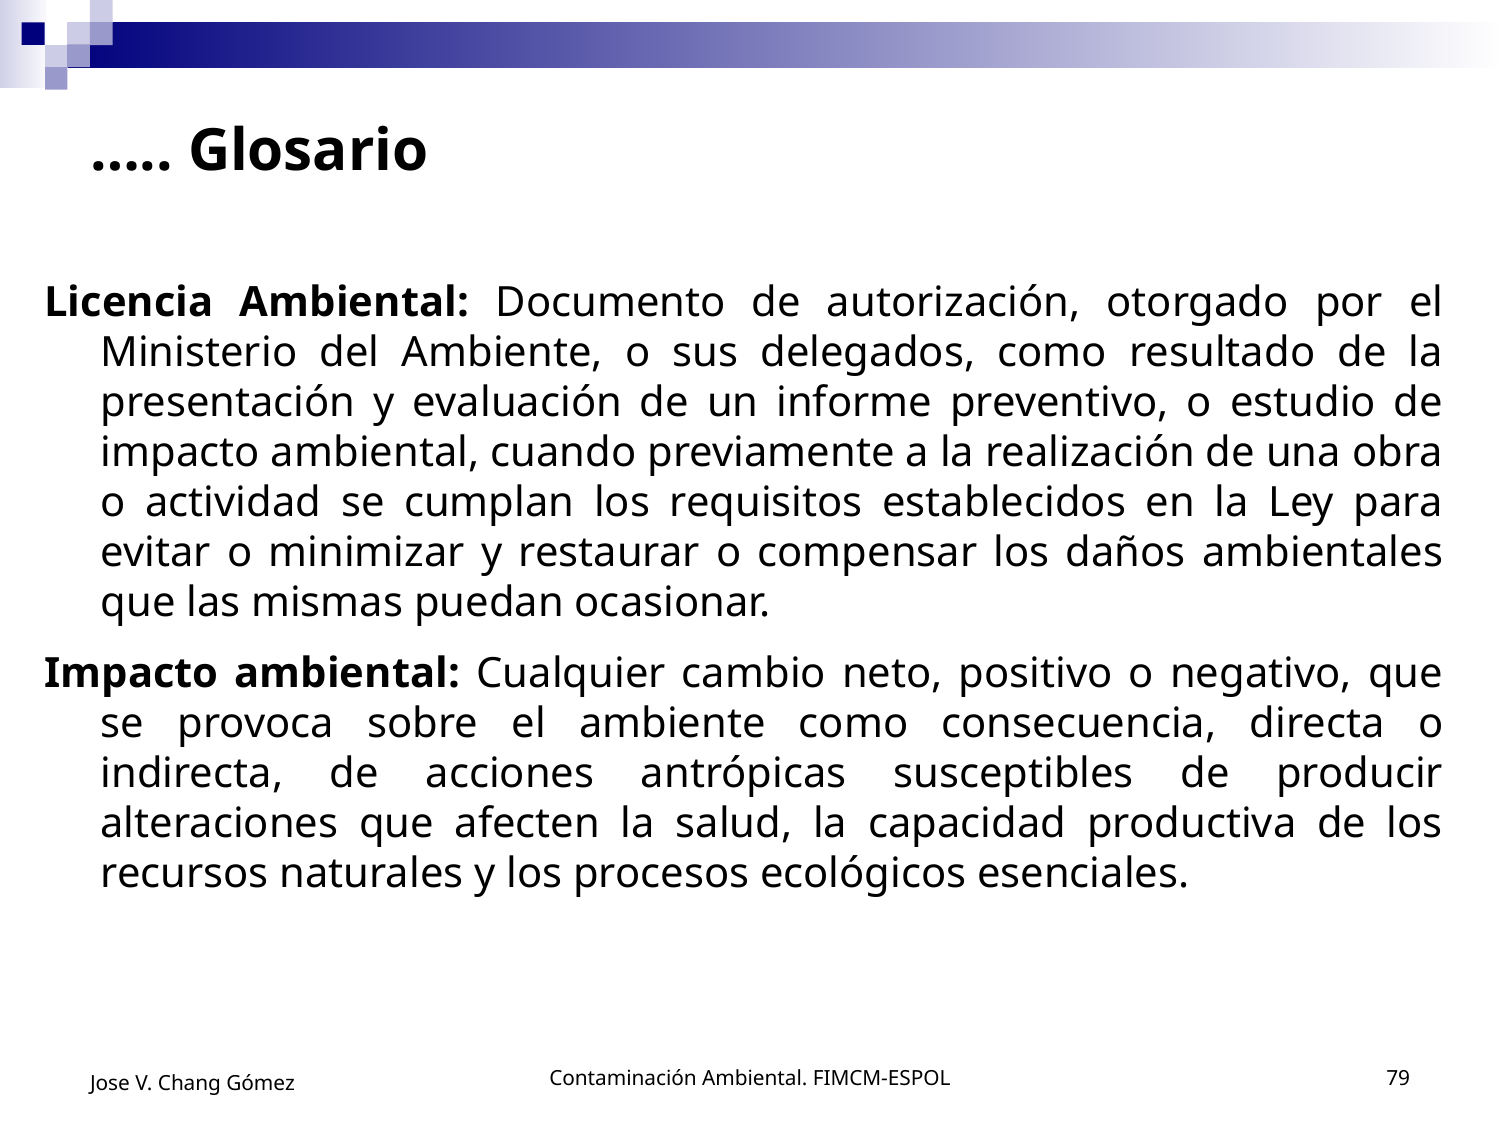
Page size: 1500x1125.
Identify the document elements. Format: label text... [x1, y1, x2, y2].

title ….. Glosario [74, 74, 1426, 221]
list Licencia Ambiental: Documento de autorización, otorgado por el Ministerio del Ambiente, o sus delegados, como resultado de la presentación y evaluación de un informe preventivo, o estudio de impacto ambiental, cuando previamente a la realización de una obra o actividad se cumplan los requisitos establecidos en la Ley para evitar o minimizar y restaurar o compensar los daños ambientales que las mismas puedan ocasionar. Impacto ambiental: Cualquier cambio neto, positivo o negativo, que se provoca sobre el ambiente como consecuencia, directa o indirecta, de acciones antrópicas susceptibles de producir alteraciones que afecten la salud, la capacidad productiva de los recursos naturales y los procesos ecológicos esenciales. [29, 266, 1460, 1125]
